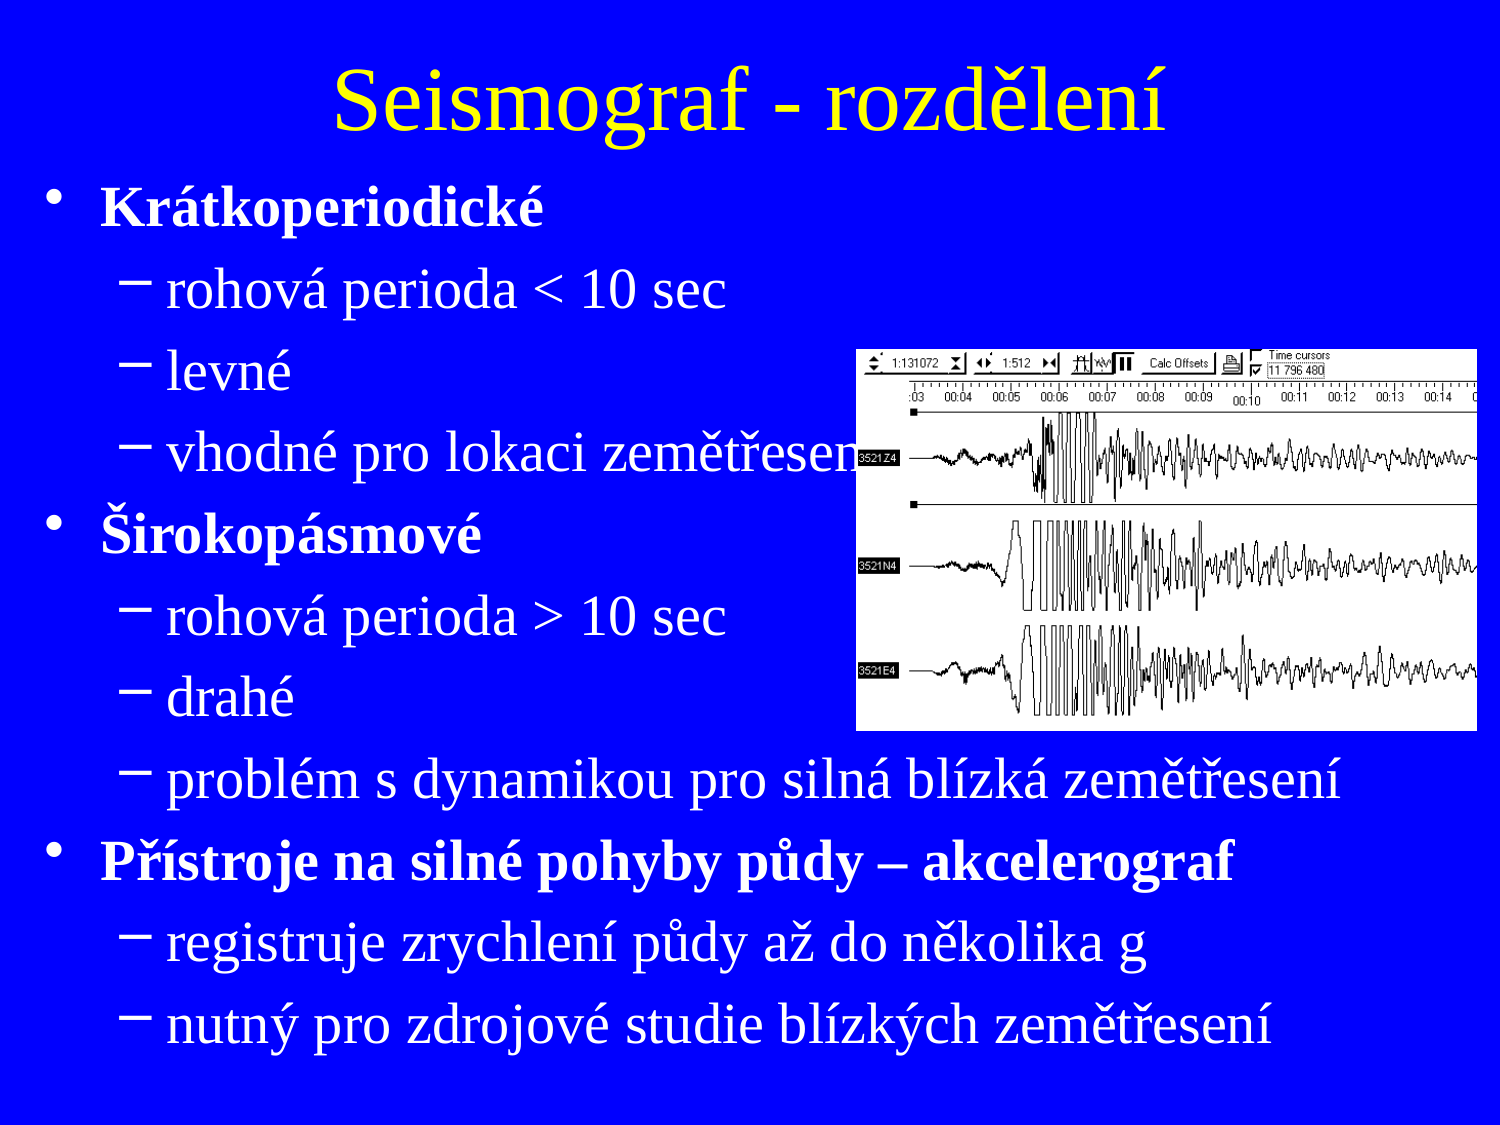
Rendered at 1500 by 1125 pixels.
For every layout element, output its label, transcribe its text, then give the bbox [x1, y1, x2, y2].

title Seismograf - rozdělení [112, 0, 1388, 188]
picture [855, 349, 1478, 731]
list Krátkoperiodické rohová perioda < 10 sec levné vhodné pro lokaci zemětřesení Širokopásmové rohová perioda > 10 sec drahé problém s dynamikou pro silná blízká zemětřesení Přístroje na silné pohyby půdy – akcelerograf registruje zrychlení půdy až do několika g nutný pro zdrojové studie blízkých zemětřesení [29, 160, 1500, 882]
